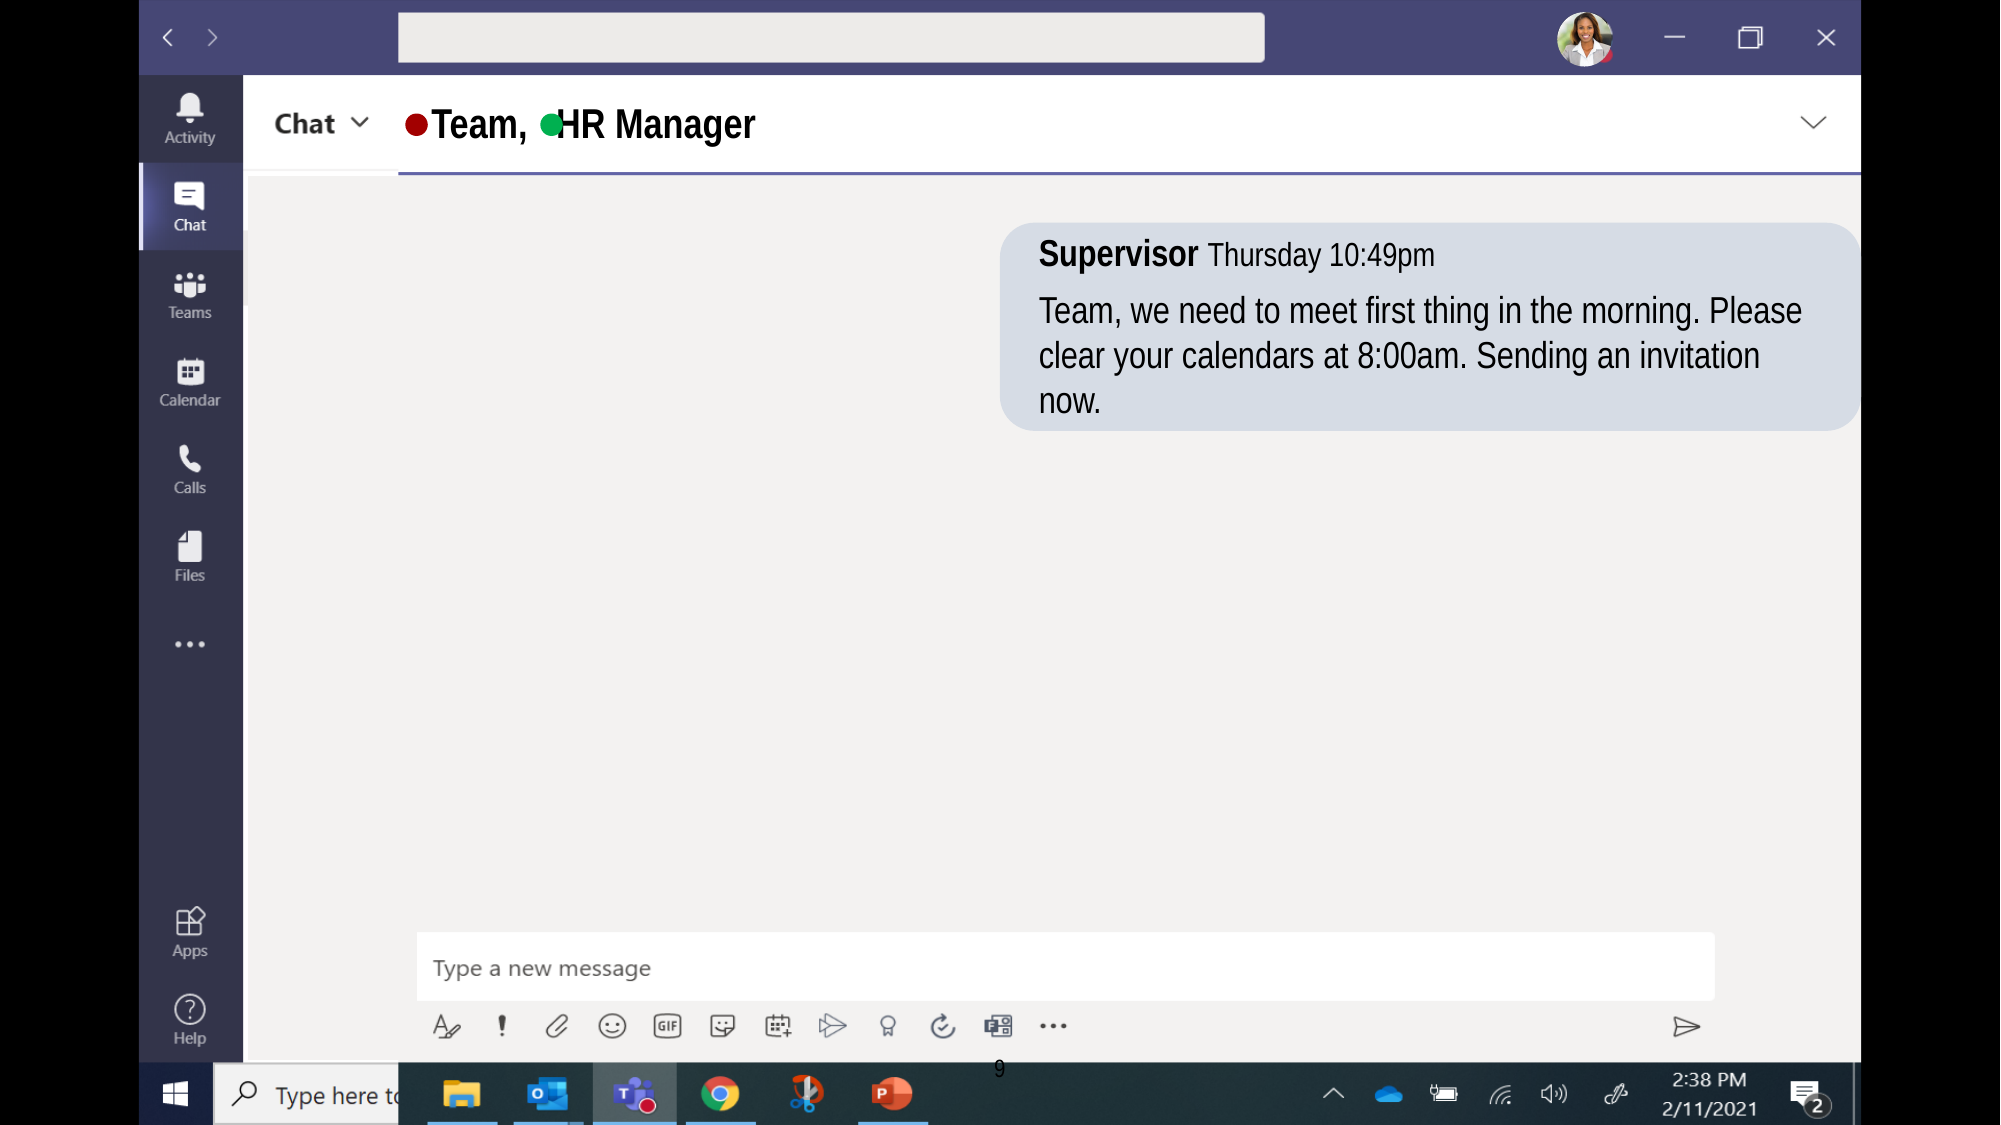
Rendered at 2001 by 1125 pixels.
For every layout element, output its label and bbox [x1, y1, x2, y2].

text_box [138, 0, 1862, 1125]
picture [1557, 12, 1612, 67]
